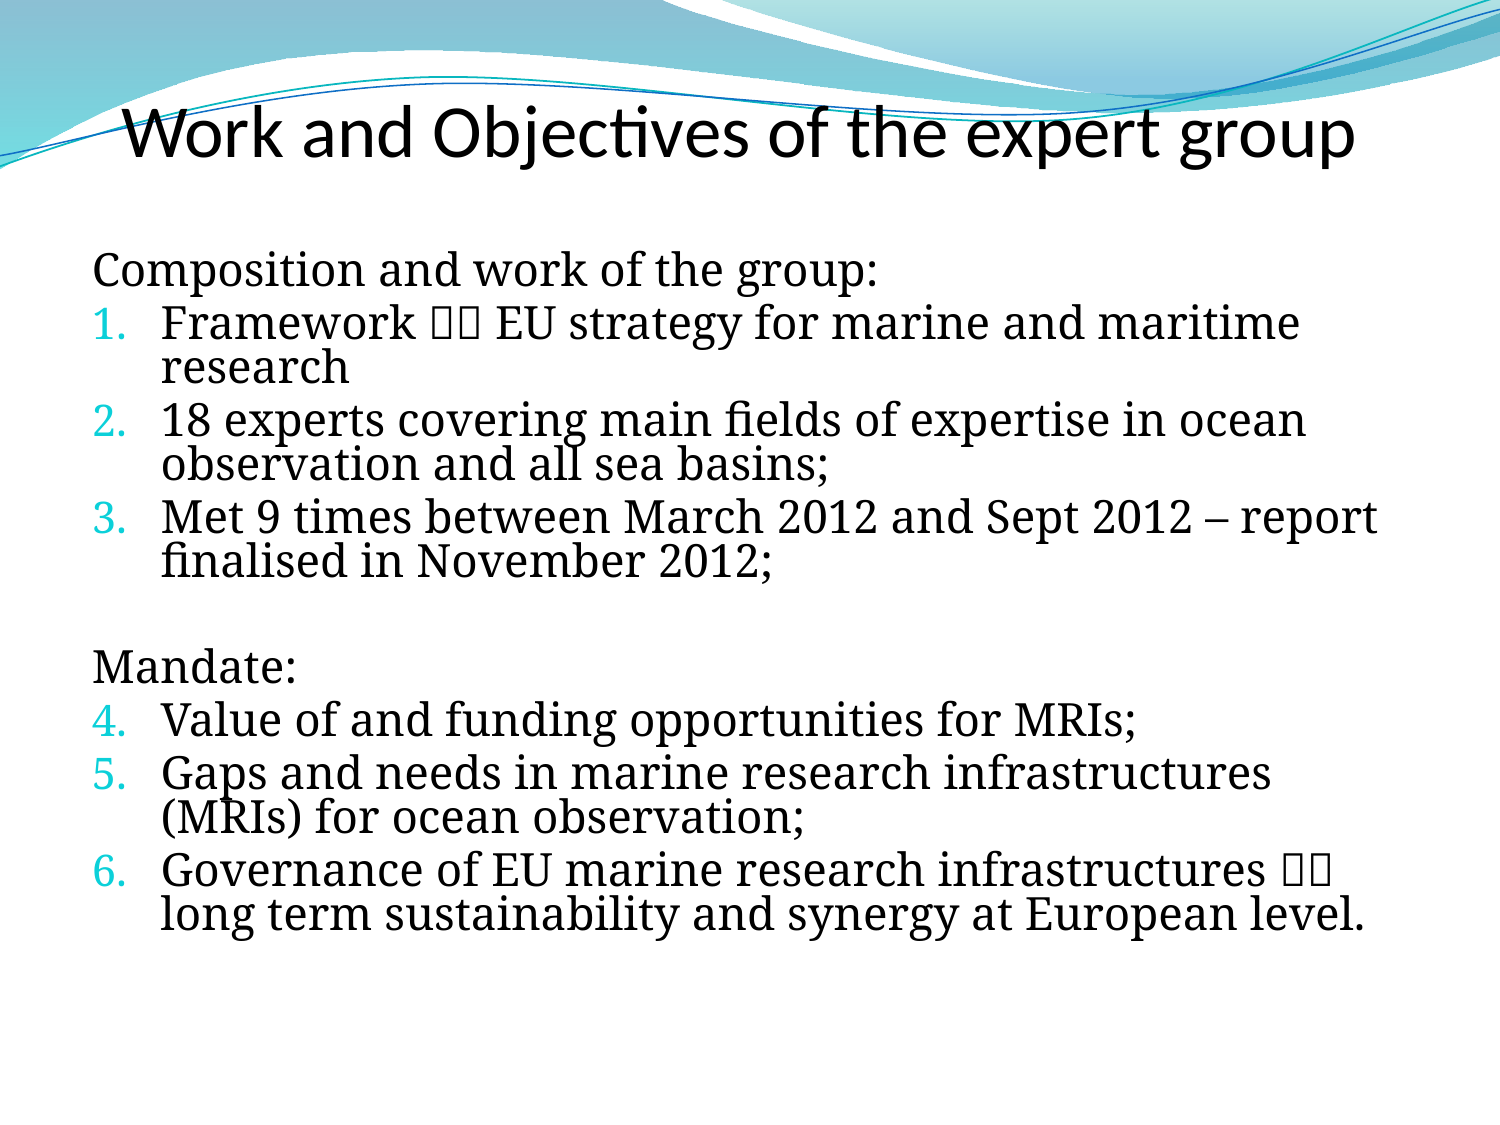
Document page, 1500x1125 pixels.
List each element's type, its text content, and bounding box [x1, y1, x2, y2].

list Composition and work of the group: Framework  EU strategy for marine and maritime research 18 experts covering main fields of expertise in ocean observation and all sea basins; Met 9 times between March 2012 and Sept 2012 – report finalised in November 2012; Mandate: Value of and funding opportunities for MRIs; Gaps and needs in marine research infrastructures (MRIs) for ocean observation; Governance of EU marine research infrastructures  long term sustainability and synergy at European level. [76, 243, 1428, 1023]
title Work and Objectives of the expert group [64, 66, 1416, 173]
